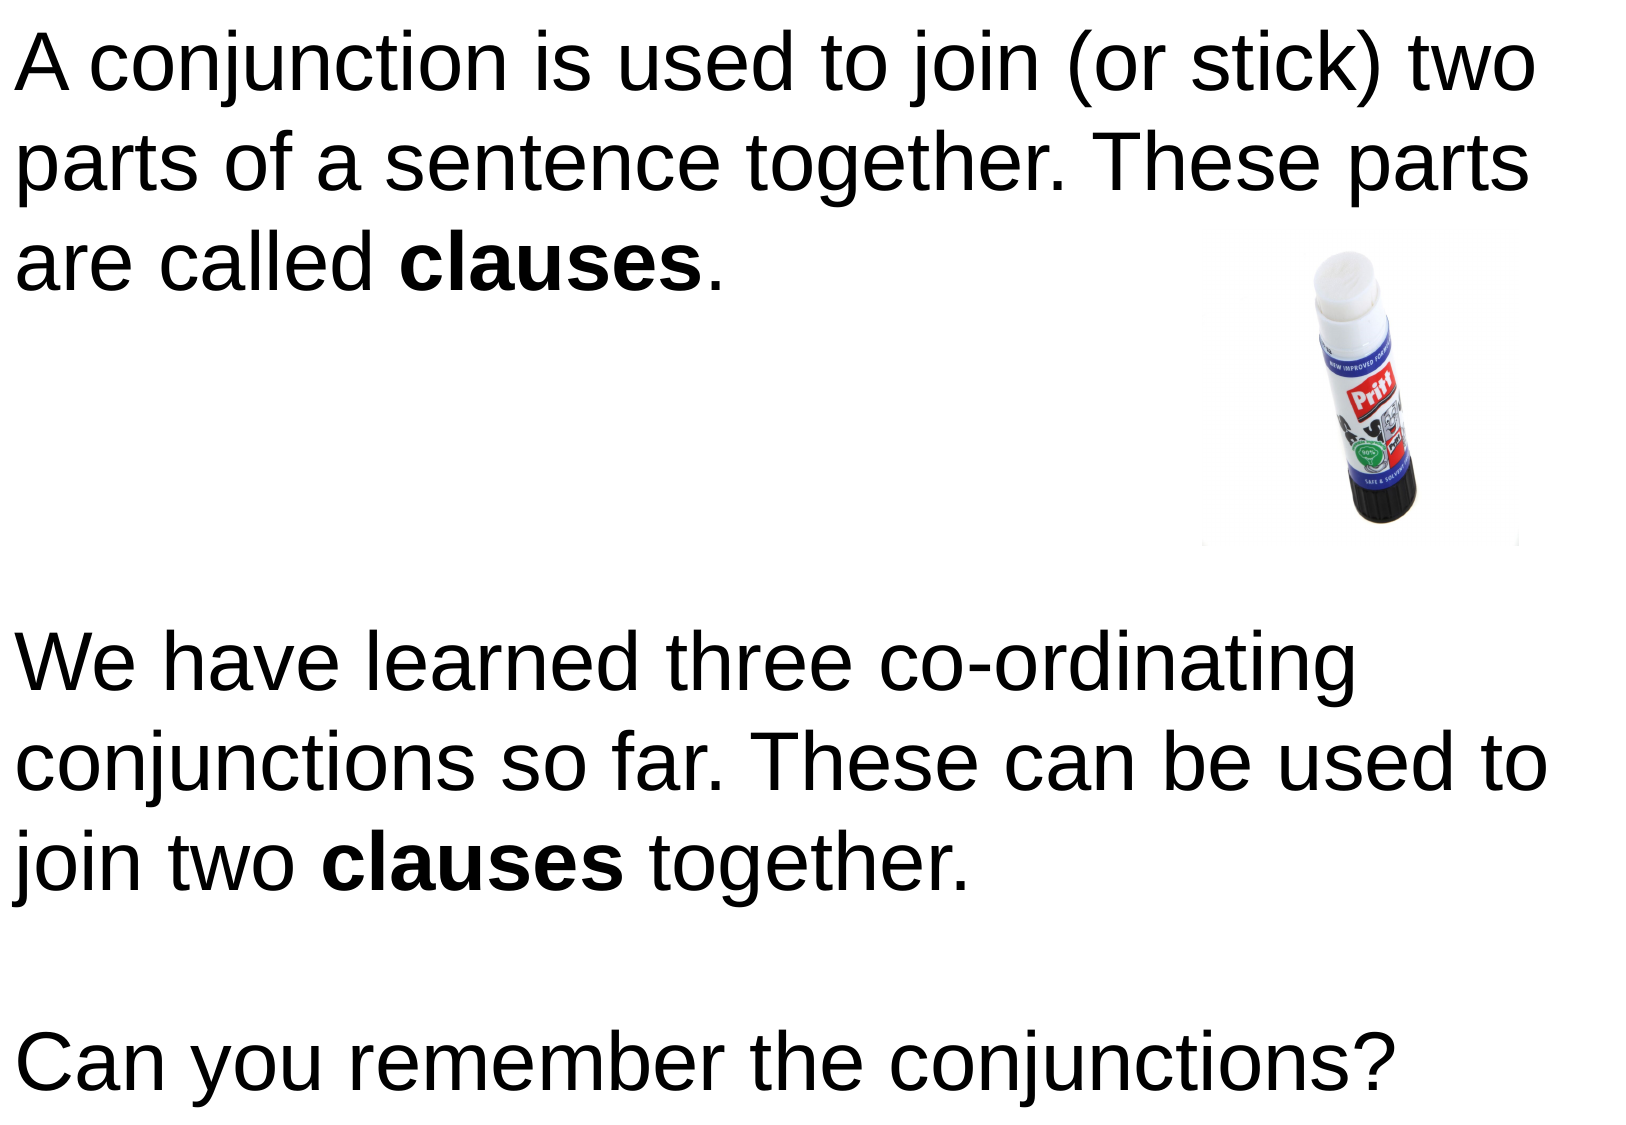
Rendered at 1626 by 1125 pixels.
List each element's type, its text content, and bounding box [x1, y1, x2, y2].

picture [1202, 229, 1519, 546]
text_box A conjunction is used to join (or stick) two parts of a sentence together. These parts are called clauses. We have learned three co-ordinating conjunctions so far. These can be used to join two clauses together. Can you remember the conjunctions? [0, 0, 1625, 1115]
